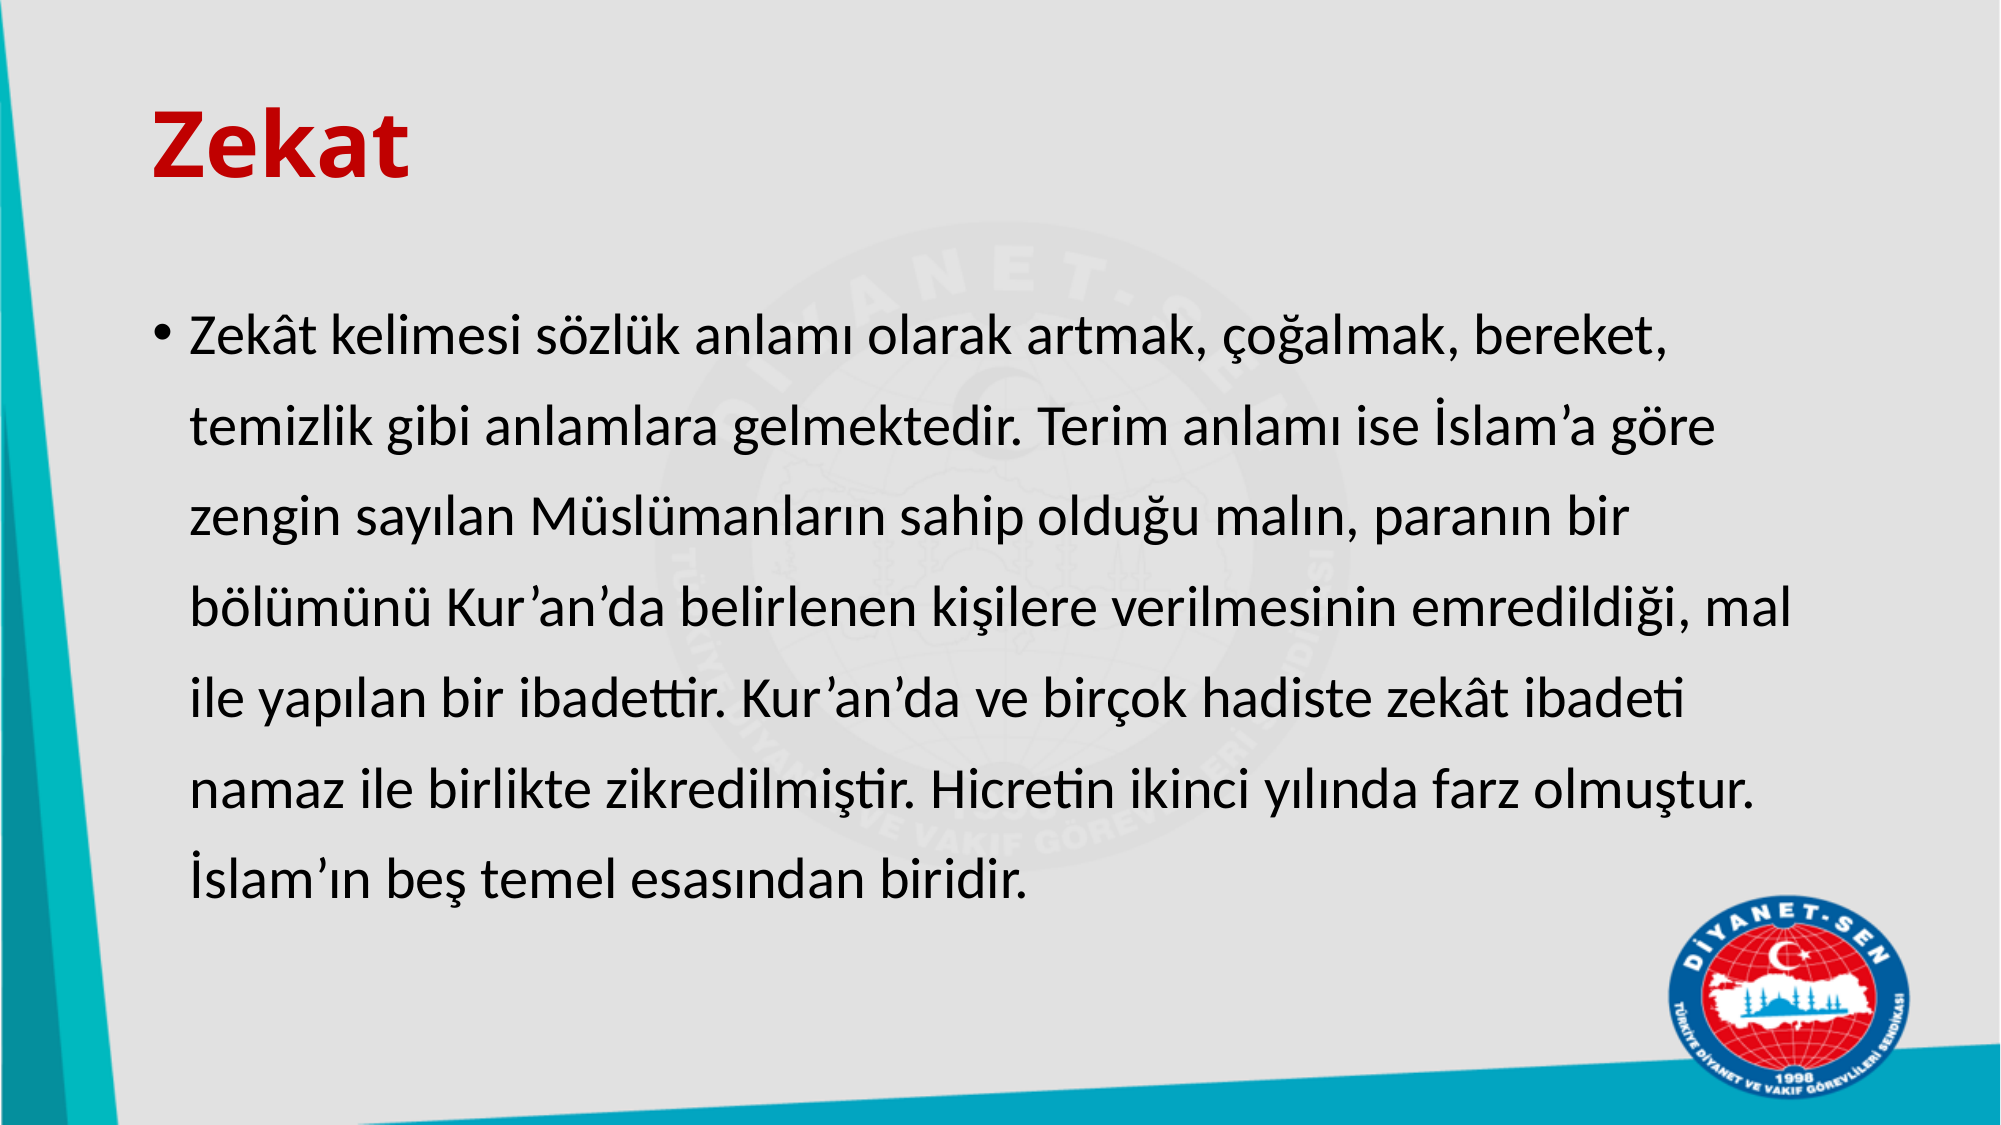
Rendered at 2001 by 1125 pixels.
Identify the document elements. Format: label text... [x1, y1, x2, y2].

picture [0, 0, 2001, 1125]
list Zekât kelimesi sözlük anlamı olarak artmak, çoğalmak, bereket, temizlik gibi anlamlara gelmektedir. Terim anlamı ise İslam’a göre zengin sayılan Müslümanların sahip olduğu malın, paranın bir bölümünü Kur’an’da belirlenen kişilere verilmesinin emredildiği, mal ile yapılan bir ibadettir. Kur’an’da ve birçok hadiste zekât ibadeti namaz ile birlikte zikredilmiştir. Hicretin ikinci yılında farz olmuştur. İslam’ın beş temel esasından biridir. [137, 267, 1863, 1014]
title Zekat [137, 59, 1863, 223]
